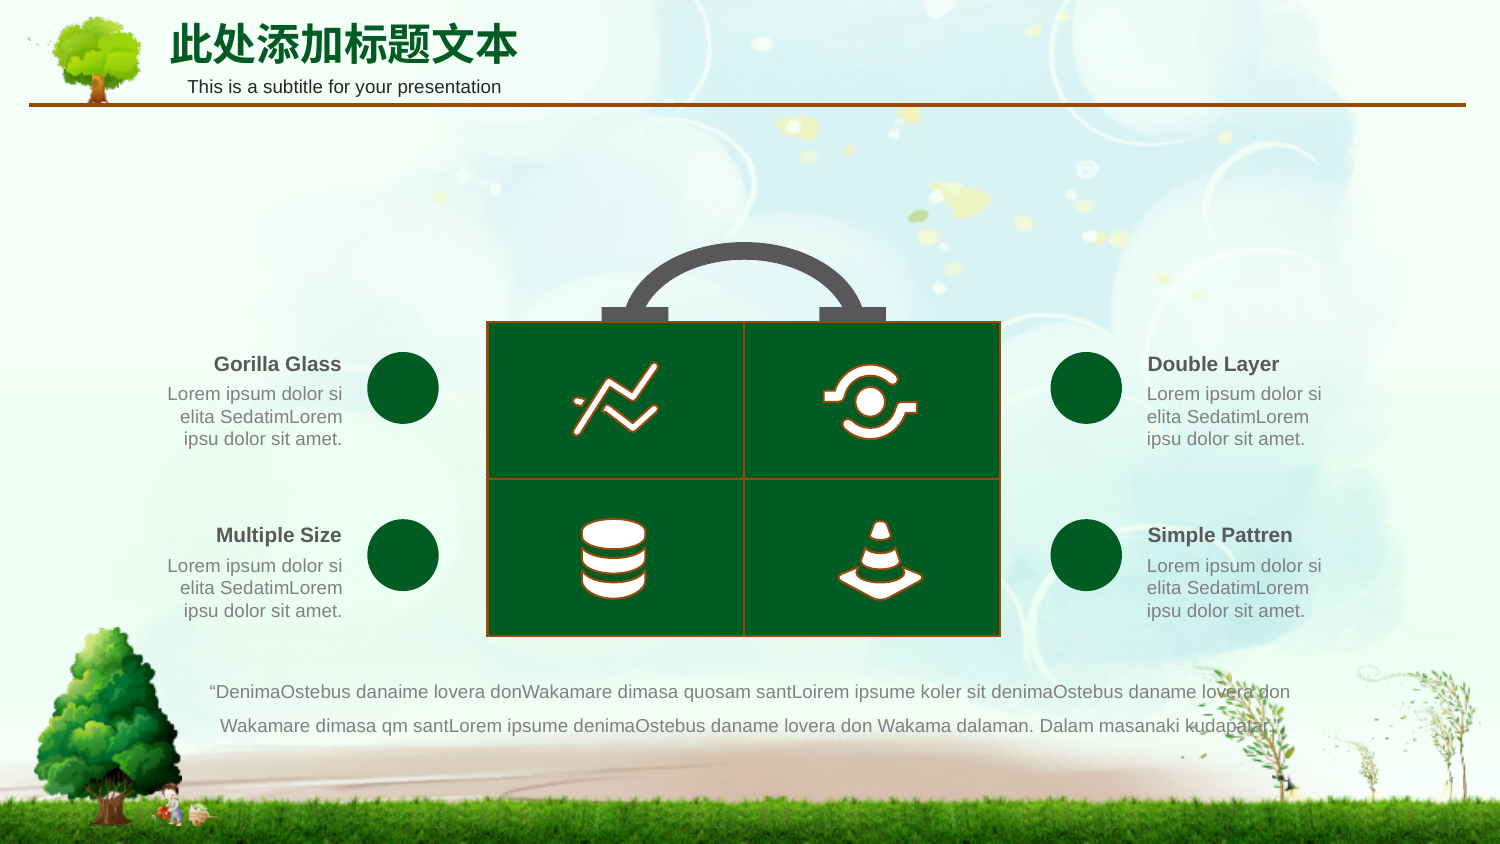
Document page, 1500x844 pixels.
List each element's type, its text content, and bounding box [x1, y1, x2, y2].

picture [28, 16, 141, 103]
picture [0, 627, 1500, 844]
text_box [1146, 521, 1325, 622]
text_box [744, 479, 1000, 636]
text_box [743, 321, 1000, 479]
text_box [487, 478, 744, 636]
text_box [1049, 518, 1124, 593]
text_box [366, 350, 440, 425]
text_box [487, 321, 743, 478]
text_box [1049, 350, 1124, 425]
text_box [164, 521, 343, 622]
text_box This is a subtitle for your presentation [187, 75, 502, 98]
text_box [1146, 350, 1325, 451]
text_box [164, 350, 343, 451]
text_box [366, 518, 440, 593]
text_box 此处添加标题文本 [153, 11, 535, 76]
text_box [601, 242, 886, 321]
text_box “DenimaOstebus danaime lovera donWakamare dimasa quosam santLoirem ipsume koler sit denimaOstebus daname lovera don Wakamare dimasa qm santLorem ipsume denimaOstebus daname lovera don Wakama dalaman. Dalam masanaki kudapatar.” [186, 662, 1312, 742]
